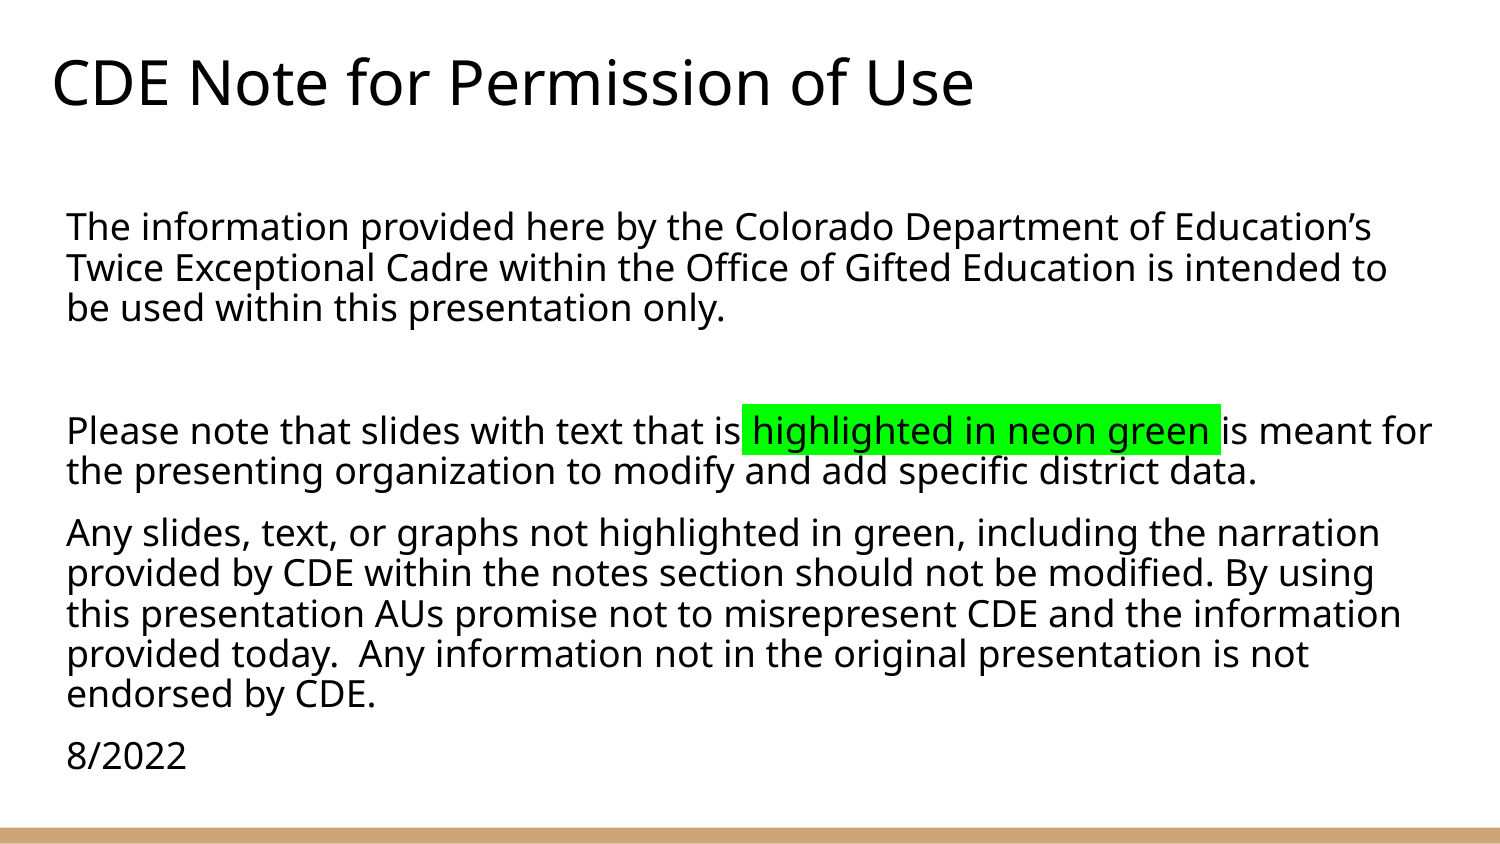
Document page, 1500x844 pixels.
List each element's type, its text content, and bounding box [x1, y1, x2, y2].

title CDE Note for Permission of Use [51, 51, 1449, 189]
list The information provided here by the Colorado Department of Education’s Twice Exceptional Cadre within the Office of Gifted Education is intended to be used within this presentation only. Please note that slides with text that is highlighted in neon green is meant for the presenting organization to modify and add specific district data. Any slides, text, or graphs not highlighted in green, including the narration provided by CDE within the notes section should not be modified. By using this presentation AUs promise not to misrepresent CDE and the information provided today. Any information not in the original presentation is not endorsed by CDE. 8/2022 [51, 200, 1449, 752]
